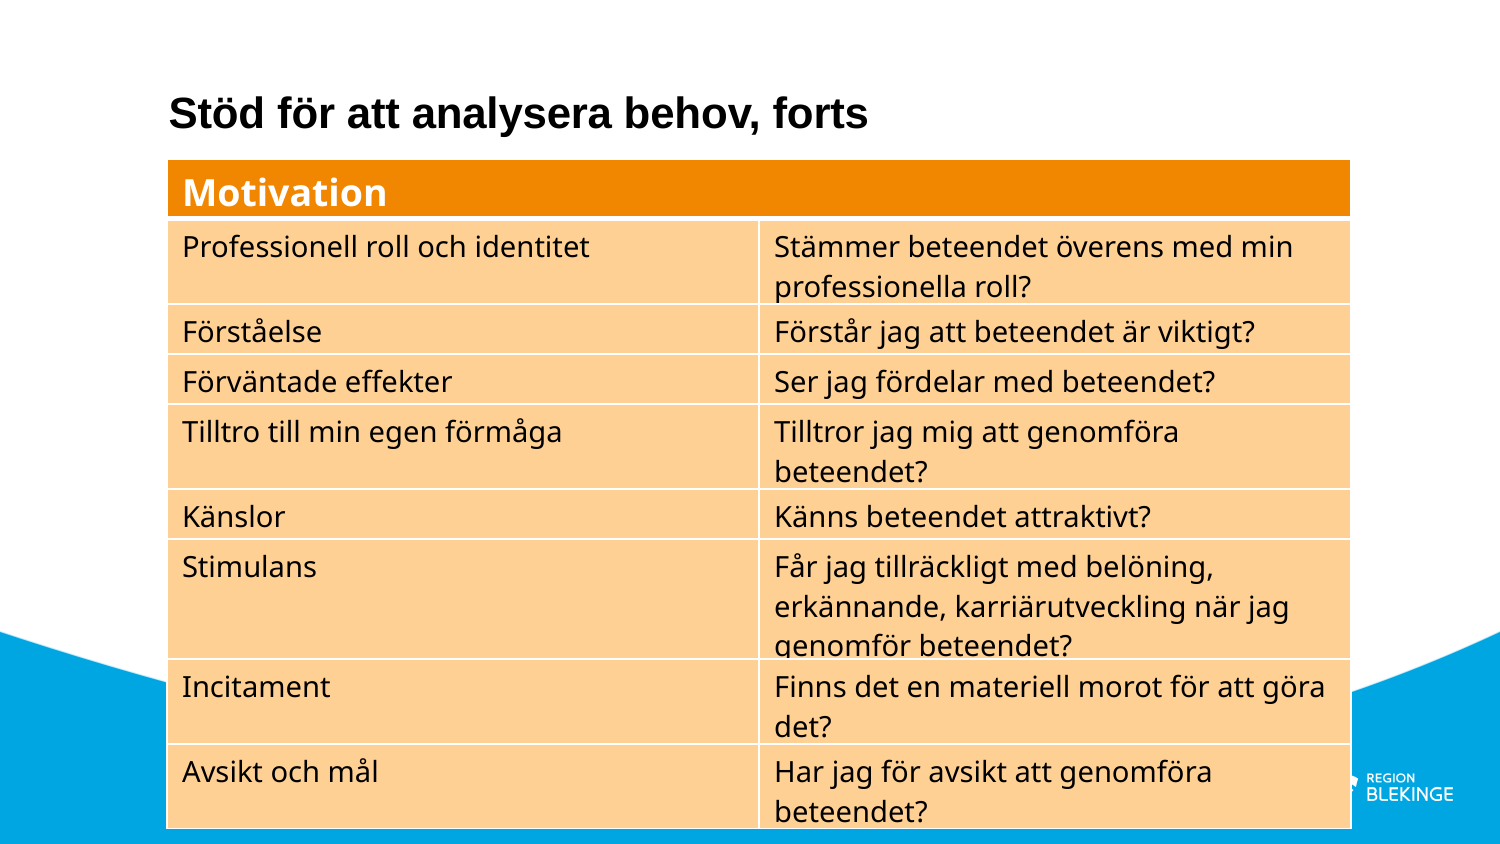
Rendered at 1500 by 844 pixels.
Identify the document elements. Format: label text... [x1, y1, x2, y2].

table_cell Stimulans [168, 540, 758, 658]
picture [0, 0, 1500, 691]
table_cell Avsikt och mål [168, 745, 758, 828]
picture [1368, 788, 1374, 800]
table_cell Känns beteendet attraktivt? [760, 490, 1350, 538]
table_cell Förståelse [168, 305, 758, 353]
table_cell Förväntade effekter [168, 355, 758, 403]
table_cell Har jag för avsikt att genomföra beteendet? [760, 745, 1350, 828]
table_cell Stämmer beteendet överens med min professionella roll? [760, 221, 1350, 303]
picture [1445, 788, 1452, 799]
table_cell Förstår jag att beteendet är viktigt? [760, 305, 1350, 353]
table_cell Tilltror jag mig att genomföra beteendet? [760, 405, 1350, 488]
table_cell Professionell roll och identitet [168, 221, 758, 303]
table_cell Finns det en materiell morot för att göra det? [760, 660, 1350, 743]
table_cell Incitament [168, 660, 758, 743]
table_cell Ser jag fördelar med beteendet? [760, 355, 1350, 403]
table_cell Får jag tillräckligt med belöning, erkännande, karriärutveckling när jag genomför beteendet? [760, 540, 1350, 658]
picture [1352, 777, 1357, 786]
table_header Motivation [168, 160, 1350, 216]
title Stöd för att analysera behov, forts [167, 83, 966, 158]
picture [1390, 788, 1397, 799]
table_cell Känslor [168, 490, 758, 538]
table_cell Tilltro till min egen förmåga [168, 405, 758, 488]
picture [1423, 788, 1427, 800]
